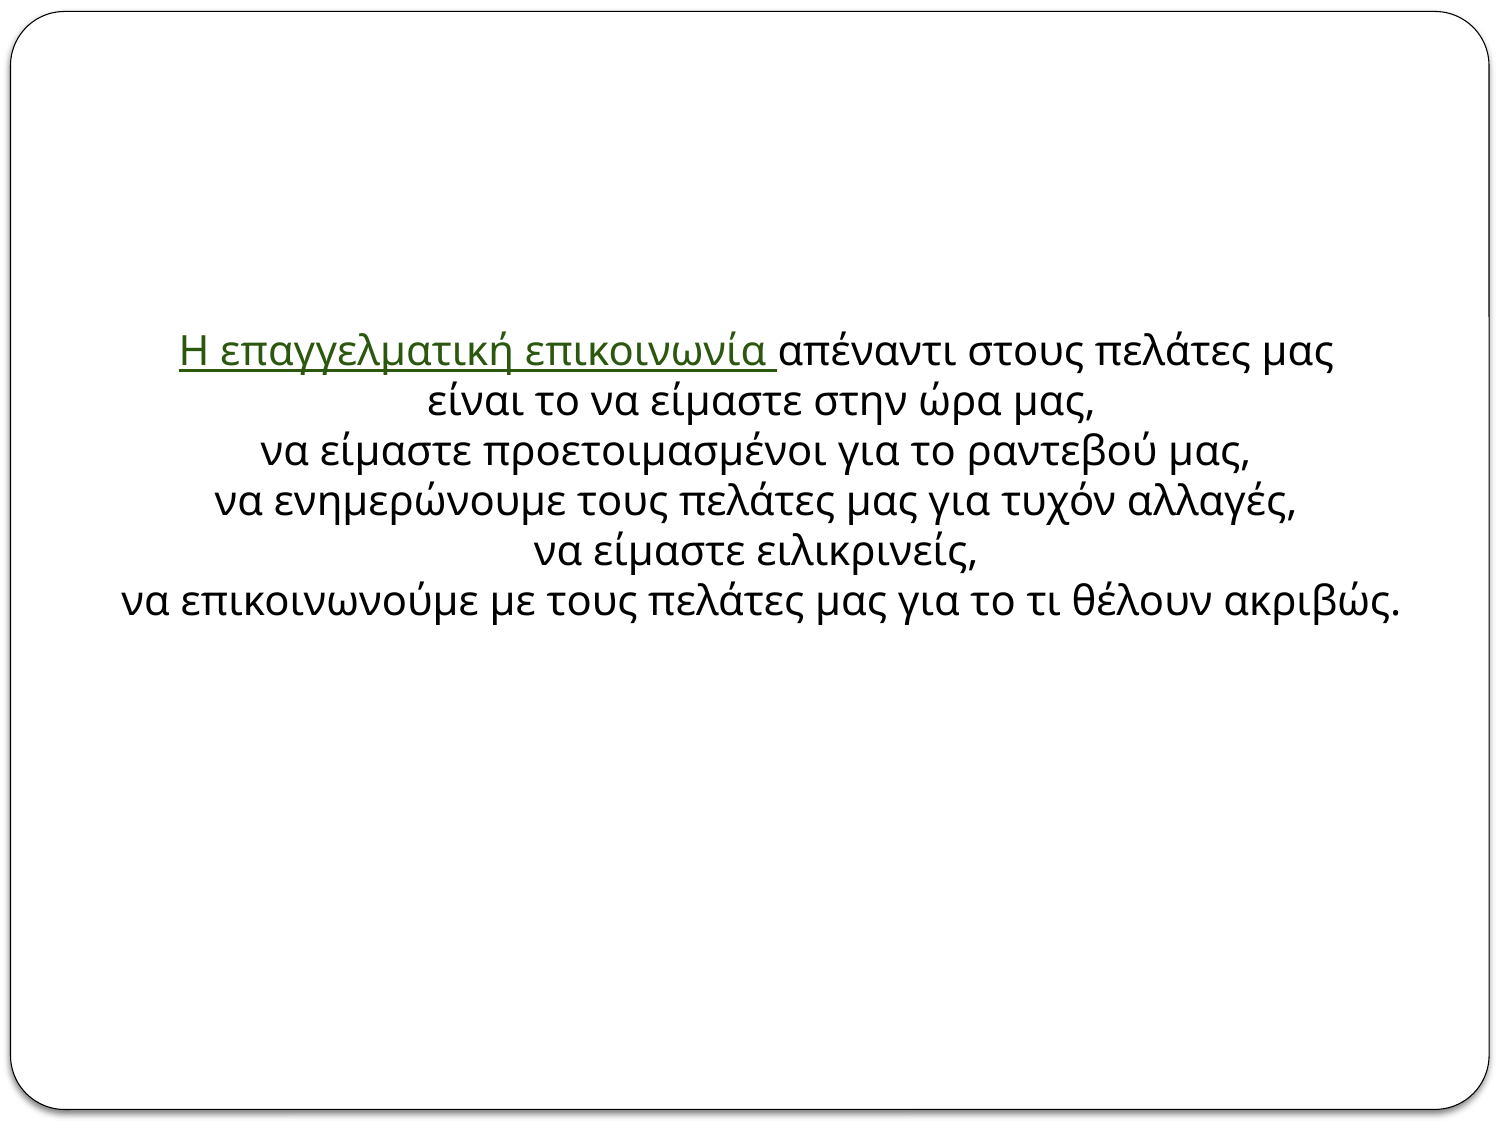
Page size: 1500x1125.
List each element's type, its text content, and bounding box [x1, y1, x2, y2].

text_box Η επαγγελματική επικοινωνία απέναντι στους πελάτες μας είναι το να είμαστε στην ώρα μας, να είμαστε προετοιμασμένοι για το ραντεβού μας, να ενημερώνουμε τους πελάτες μας για τυχόν αλλαγές, να είμαστε ειλικρινείς, να επικοινωνούμε με τους πελάτες μας για το τι θέλουν ακριβώς. [70, 316, 1454, 632]
